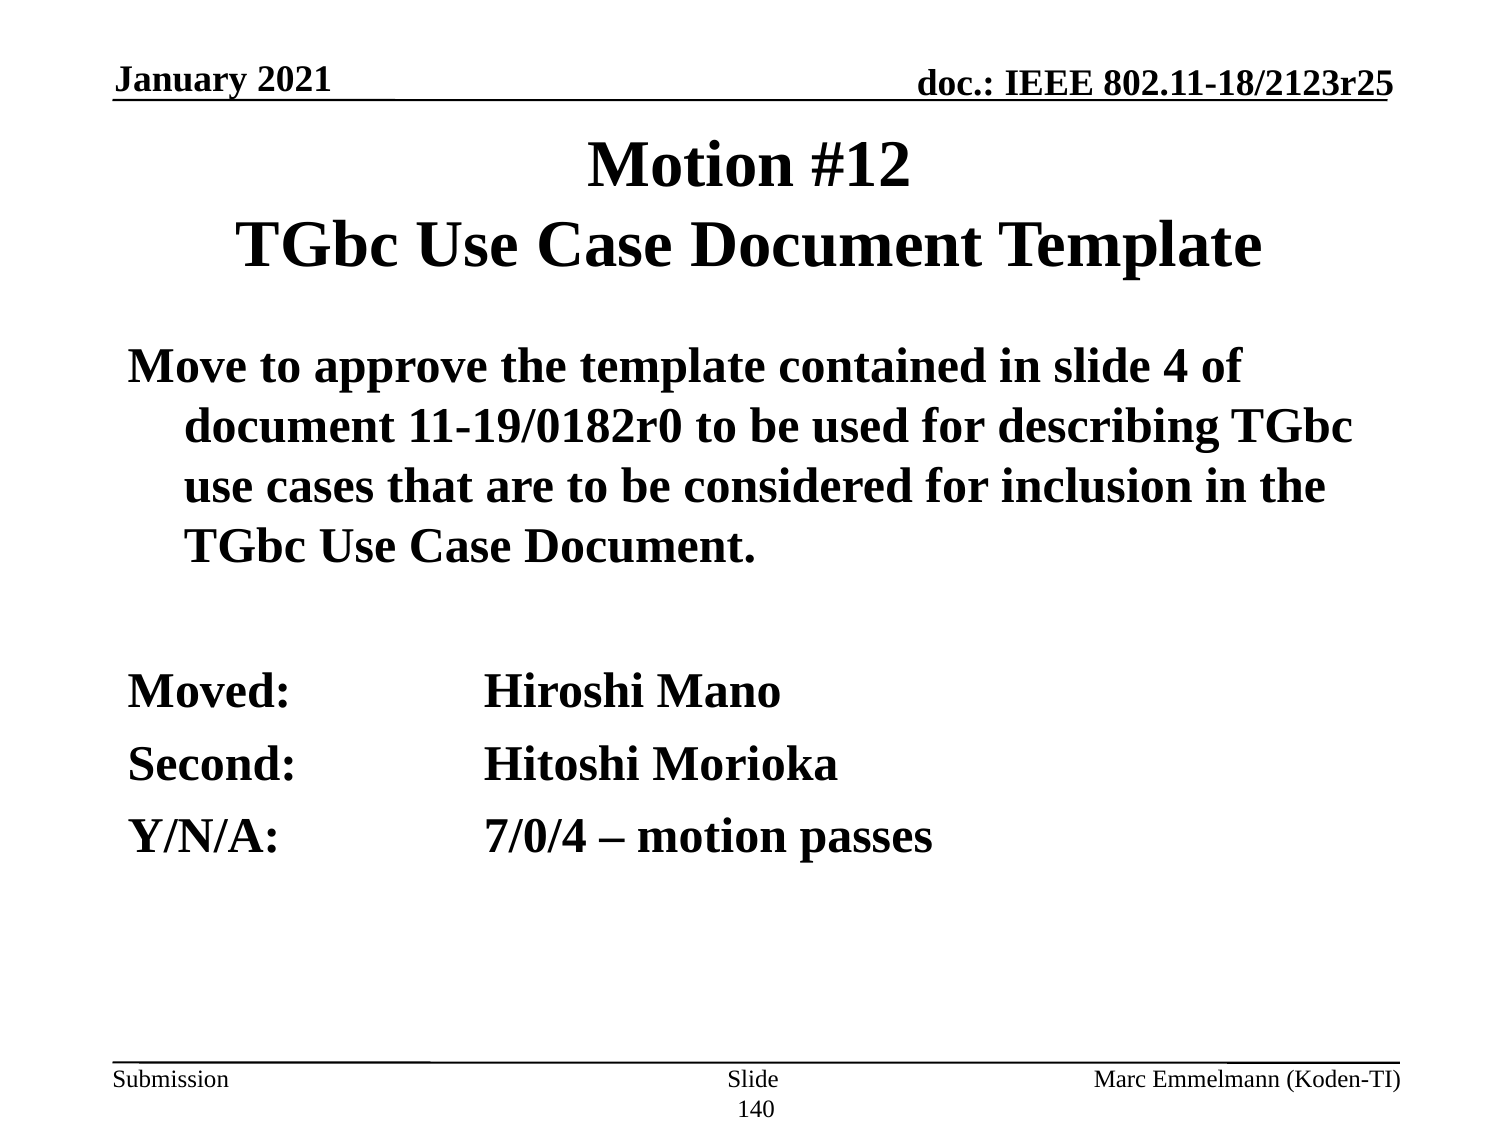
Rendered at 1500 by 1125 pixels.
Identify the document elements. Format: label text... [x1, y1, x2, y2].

footer Marc Emmelmann (Koden-TI) [878, 1061, 1402, 1093]
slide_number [114, 54, 423, 100]
title Motion #12 TGbc Use Case Document Template [112, 112, 1388, 288]
list Move to approve the template contained in slide 4 of document 11-19/0182r0 to be used for describing TGbc use cases that are to be considered for inclusion in the TGbc Use Case Document. Moved: Hiroshi Mano Second: Hitoshi Morioka Y/N/A: 7/0/4 – motion passes [112, 324, 1388, 1000]
slide_number Slide 140 [712, 1061, 800, 1123]
